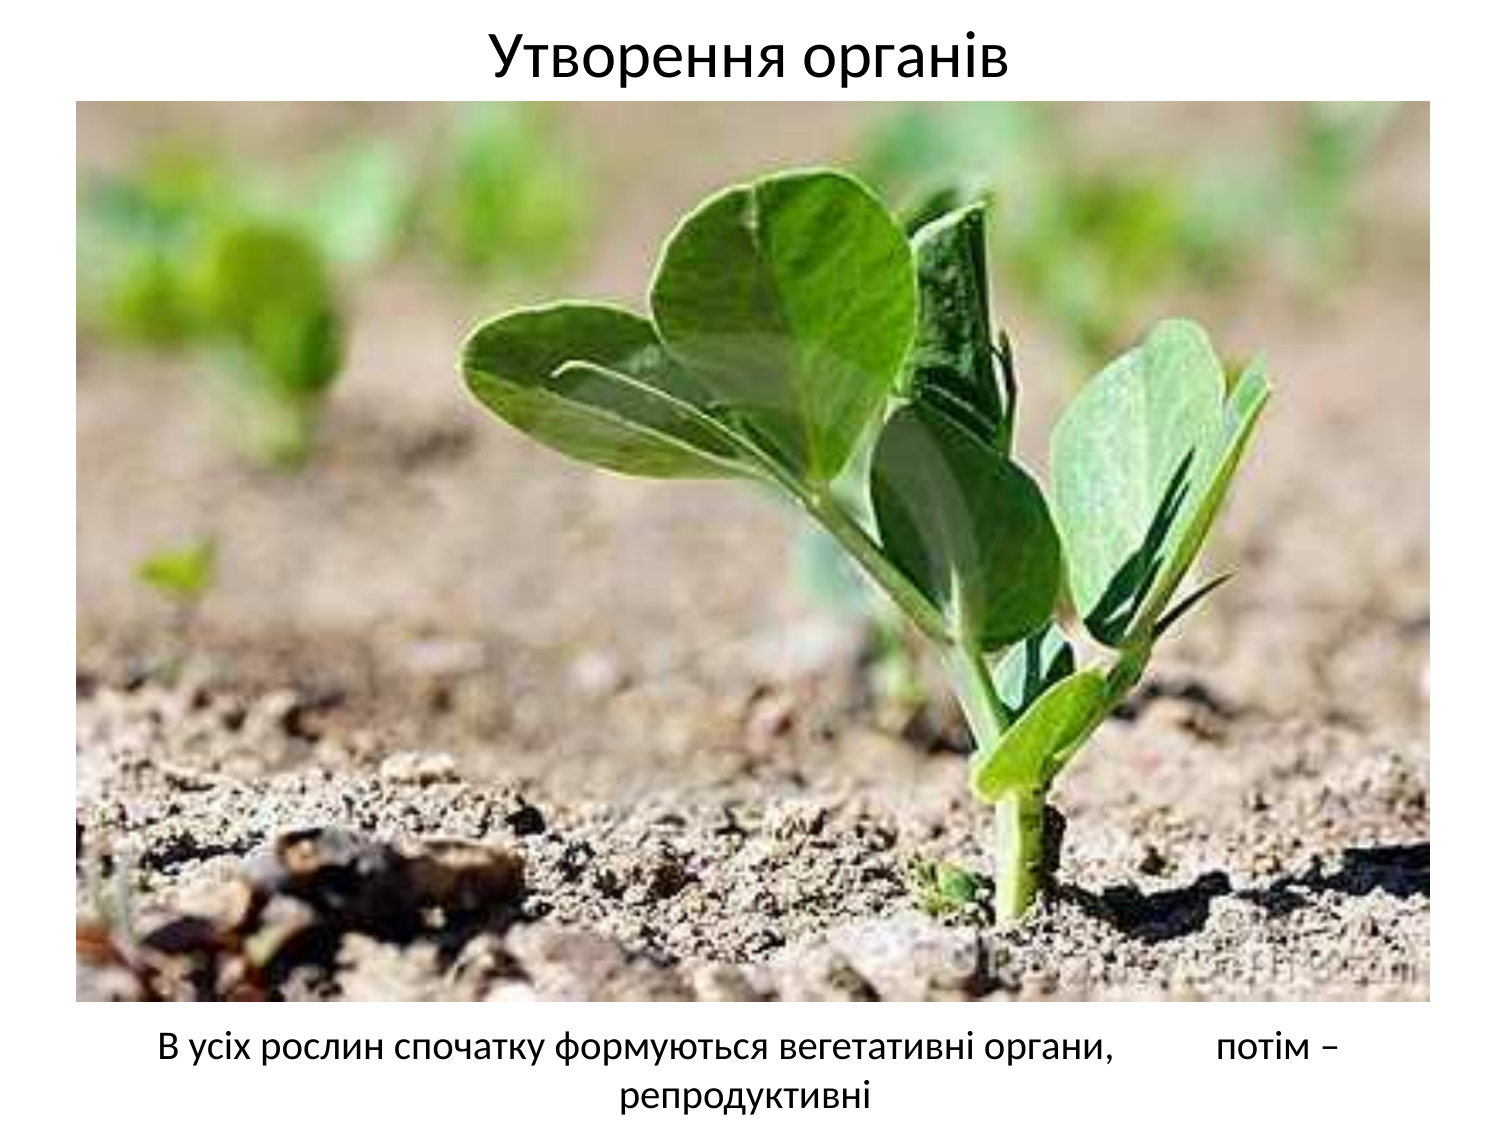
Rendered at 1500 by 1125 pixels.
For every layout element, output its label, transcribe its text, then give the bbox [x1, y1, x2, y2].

picture [76, 101, 1431, 1002]
list В усіх рослин спочатку формуються вегетативні органи, потім – репродуктивні [75, 1011, 1425, 1125]
title Утворення органів [75, 0, 1425, 101]
